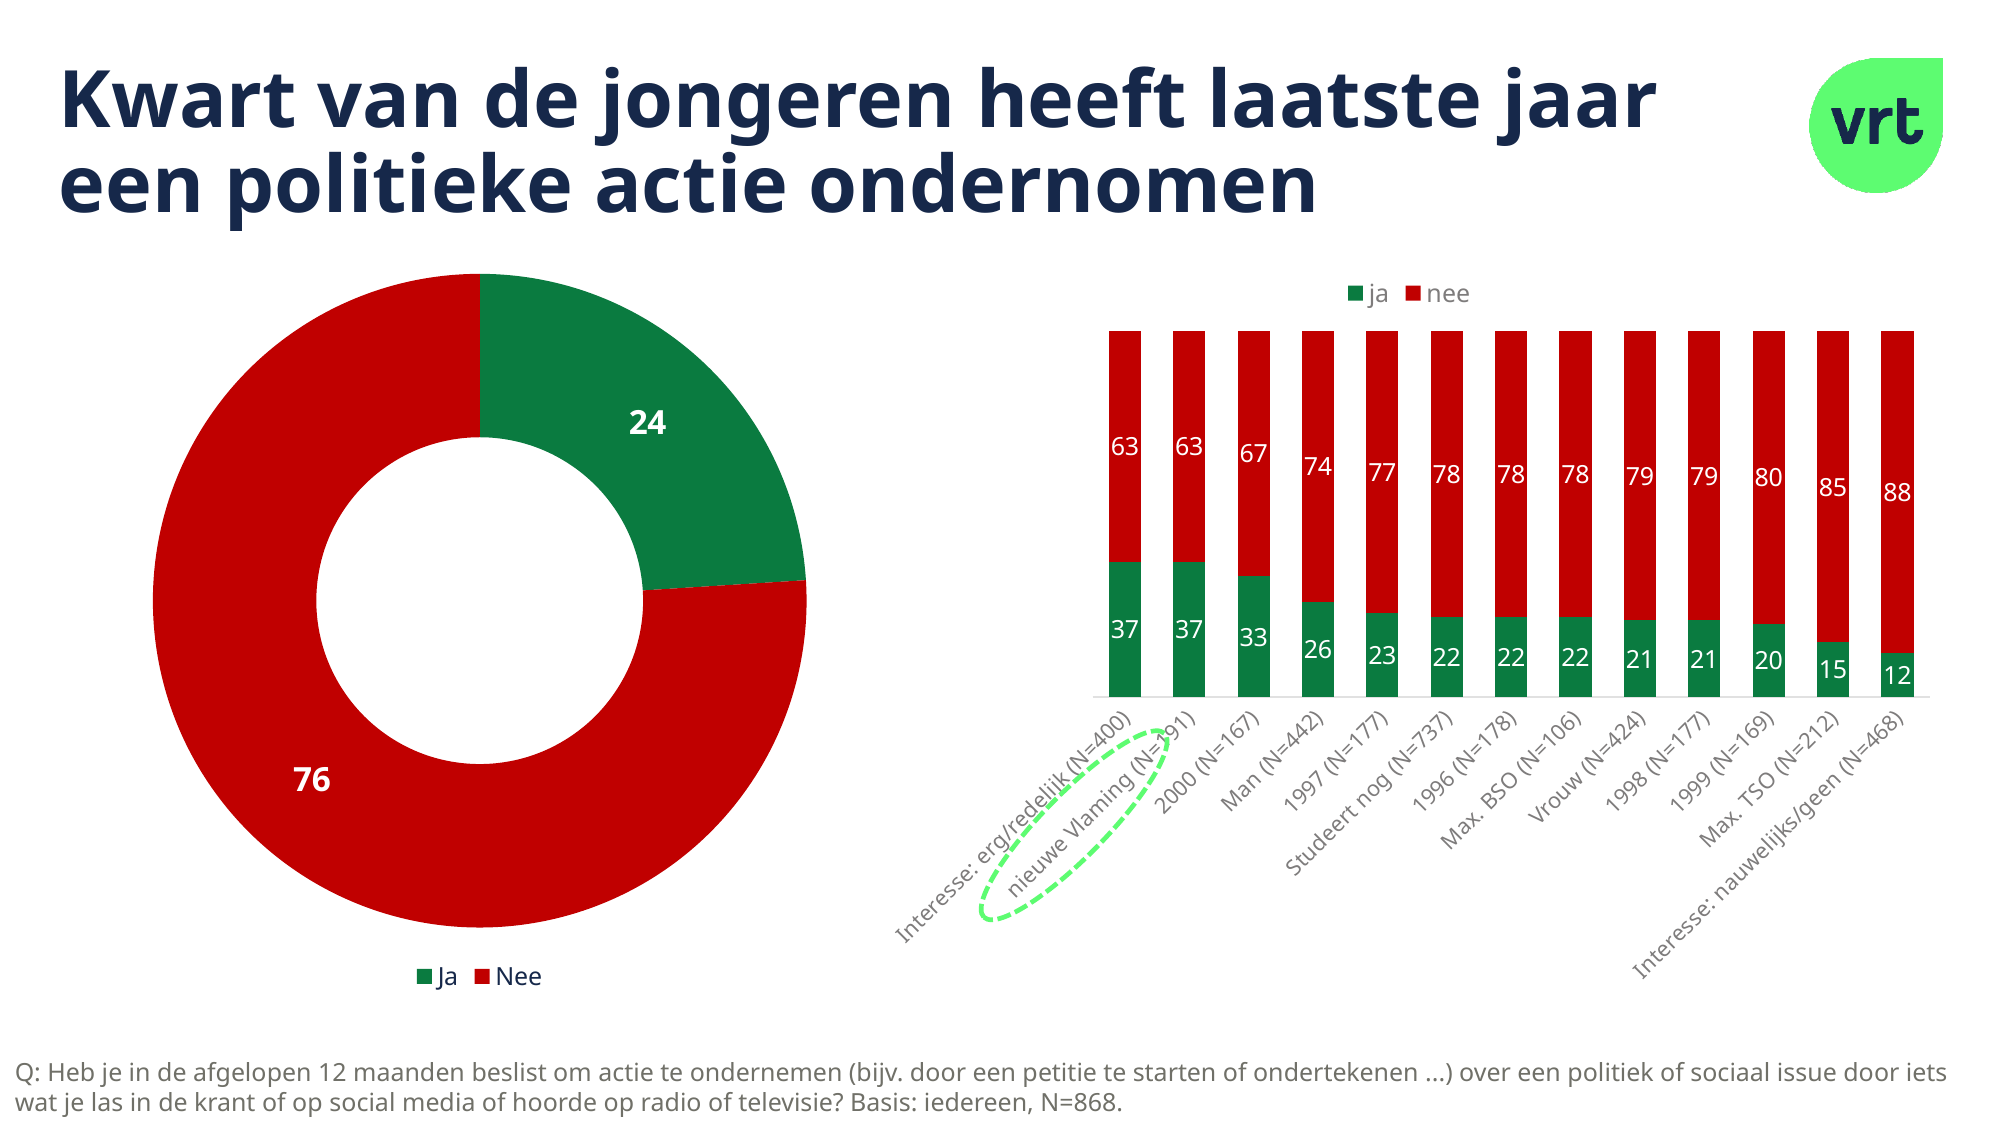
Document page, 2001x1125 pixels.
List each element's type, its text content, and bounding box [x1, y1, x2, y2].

title Kwart van de jongeren heeft laatste jaar een politieke actie ondernomen [59, 59, 1781, 232]
chart [77, 259, 1952, 1000]
picture [1809, 58, 1943, 193]
text_box Q: Heb je in de afgelopen 12 maanden beslist om actie te ondernemen (bijv. door een petitie te starten of ondertekenen ...) over een politiek of sociaal issue door iets wat je las in de krant of op social media of hoorde op radio of televisie? Basis: iedereen, N=868. [0, 1049, 2000, 1124]
